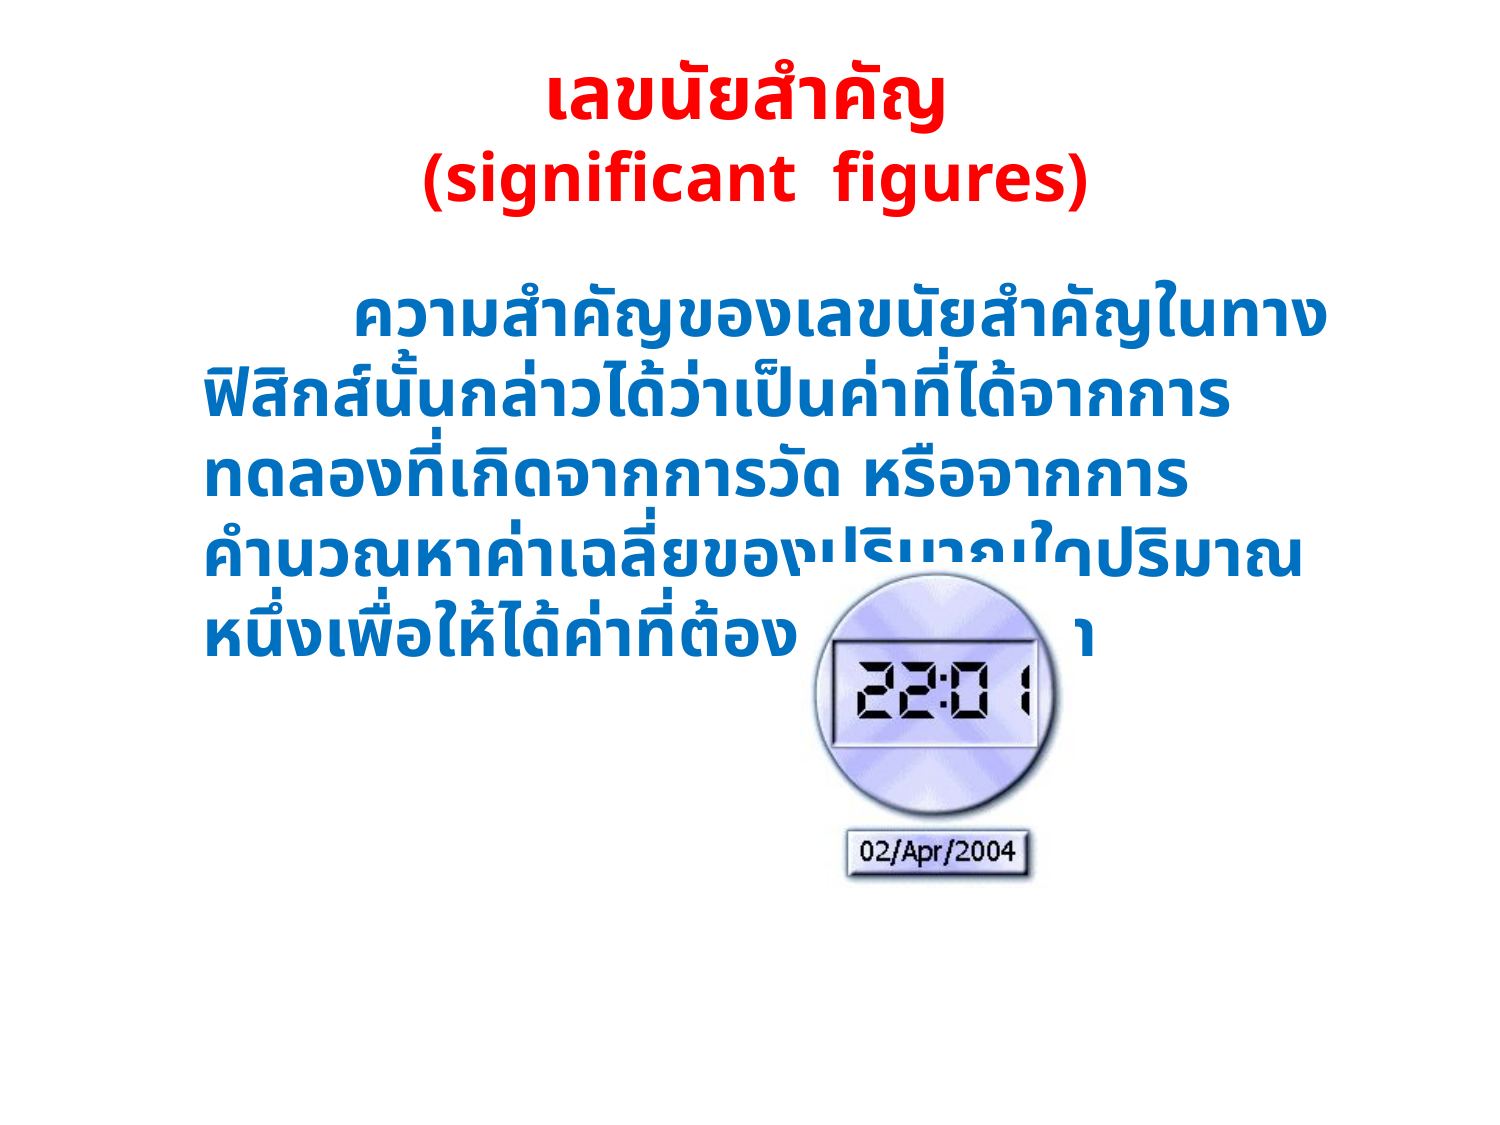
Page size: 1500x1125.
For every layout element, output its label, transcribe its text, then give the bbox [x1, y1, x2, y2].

text_box ความสำคัญของเลขนัยสำคัญในทางฟิสิกส์นั้นกล่าวได้ว่าเป็นค่าที่ได้จากการทดลองที่เกิดจากการวัด หรือจากการคำนวณหาค่าเฉลี่ยของปริมาณใดปริมาณหนึ่งเพื่อให้ได้ค่าที่ต้องการออกมา [187, 262, 1388, 747]
text_box เลขนัยสำคัญ (significant figures) [174, 37, 1338, 223]
picture [799, 562, 1076, 888]
